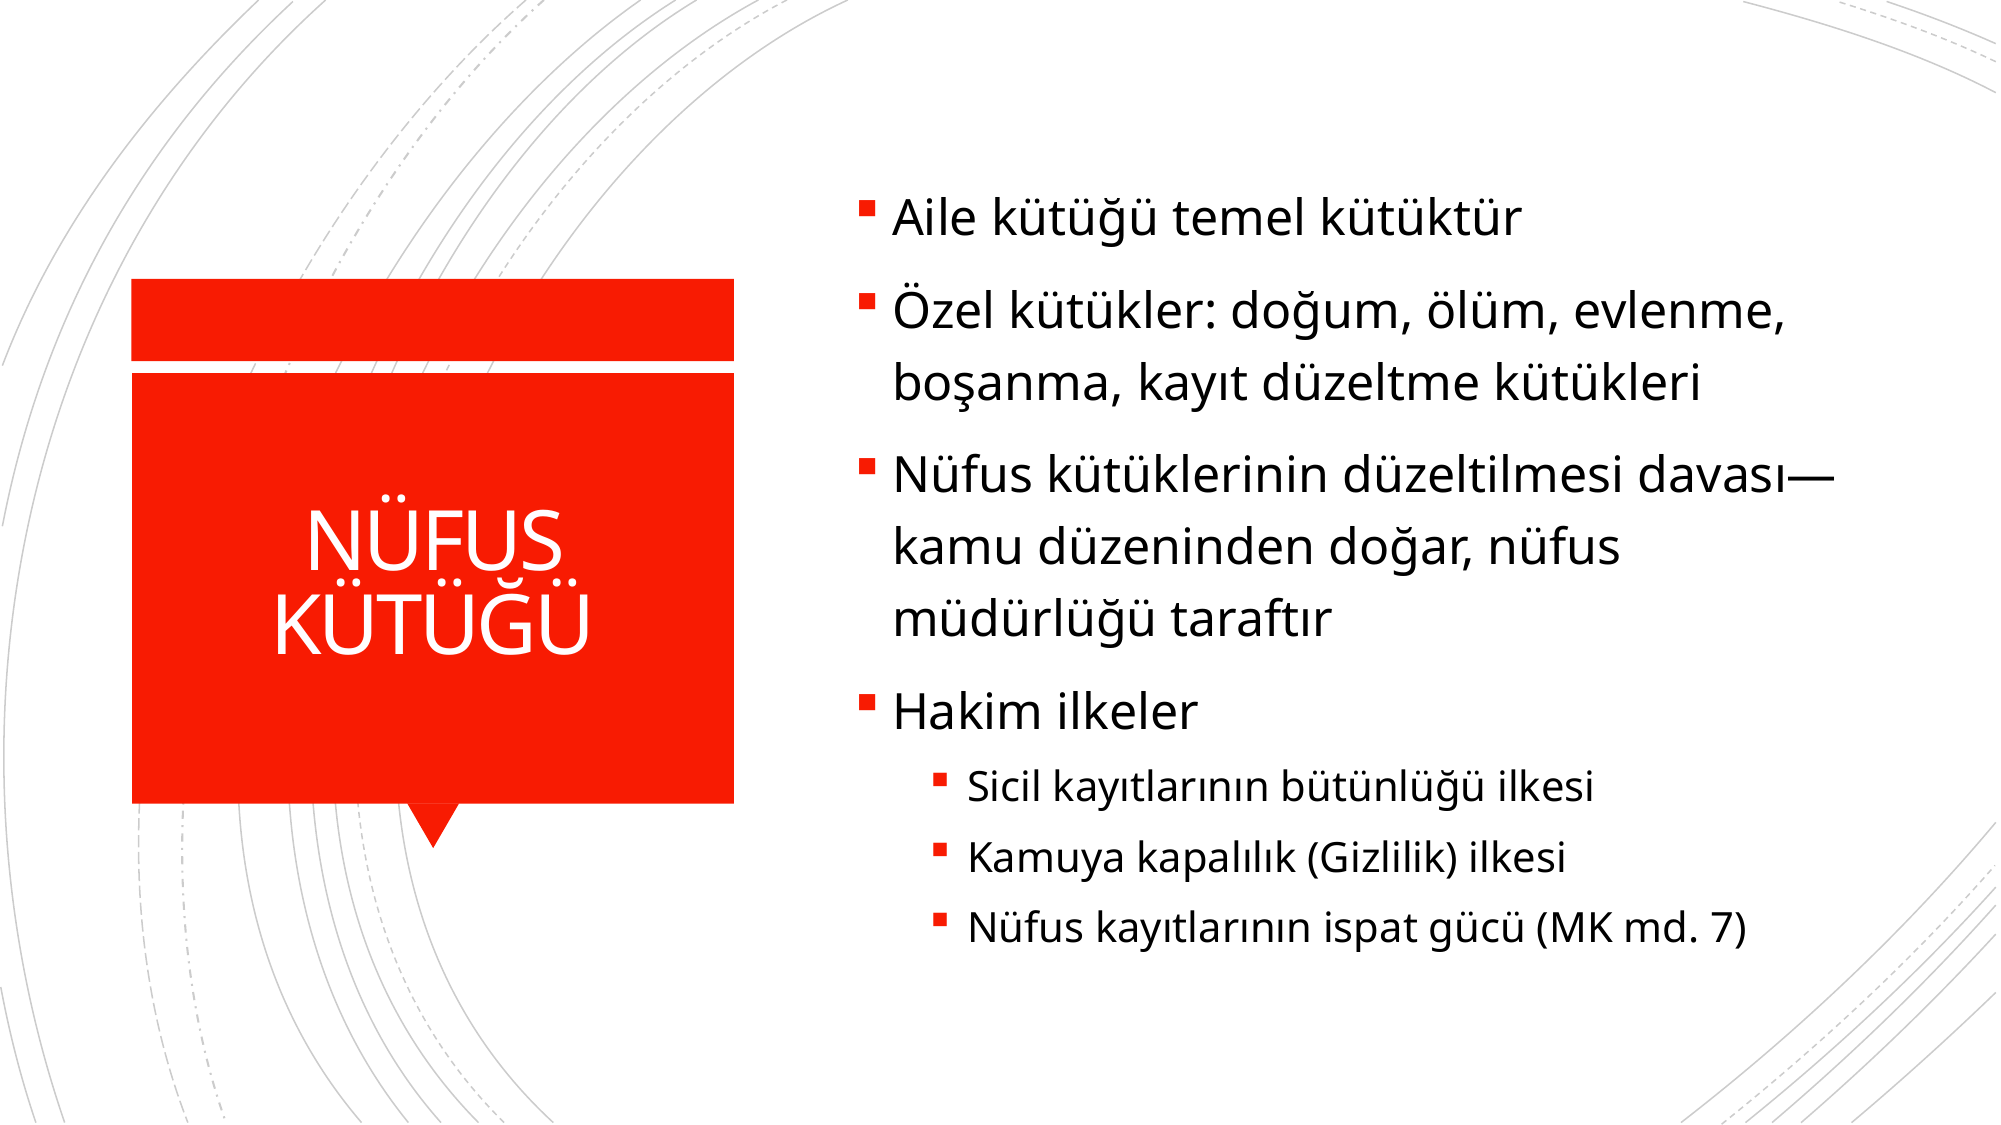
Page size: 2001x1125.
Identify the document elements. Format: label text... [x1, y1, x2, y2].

list Aile kütüğü temel kütüktür Özel kütükler: doğum, ölüm, evlenme, boşanma, kayıt düzeltme kütükleri Nüfus kütüklerinin düzeltilmesi davası—kamu düzeninden doğar, nüfus müdürlüğü taraftır Hakim ilkeler Sicil kayıtlarının bütünlüğü ilkesi Kamuya kapalılık (Gizlilik) ilkesi Nüfus kayıtlarının ispat gücü (MK md. 7) [839, 131, 1871, 993]
title NÜFUS KÜTÜĞÜ [145, 385, 720, 789]
